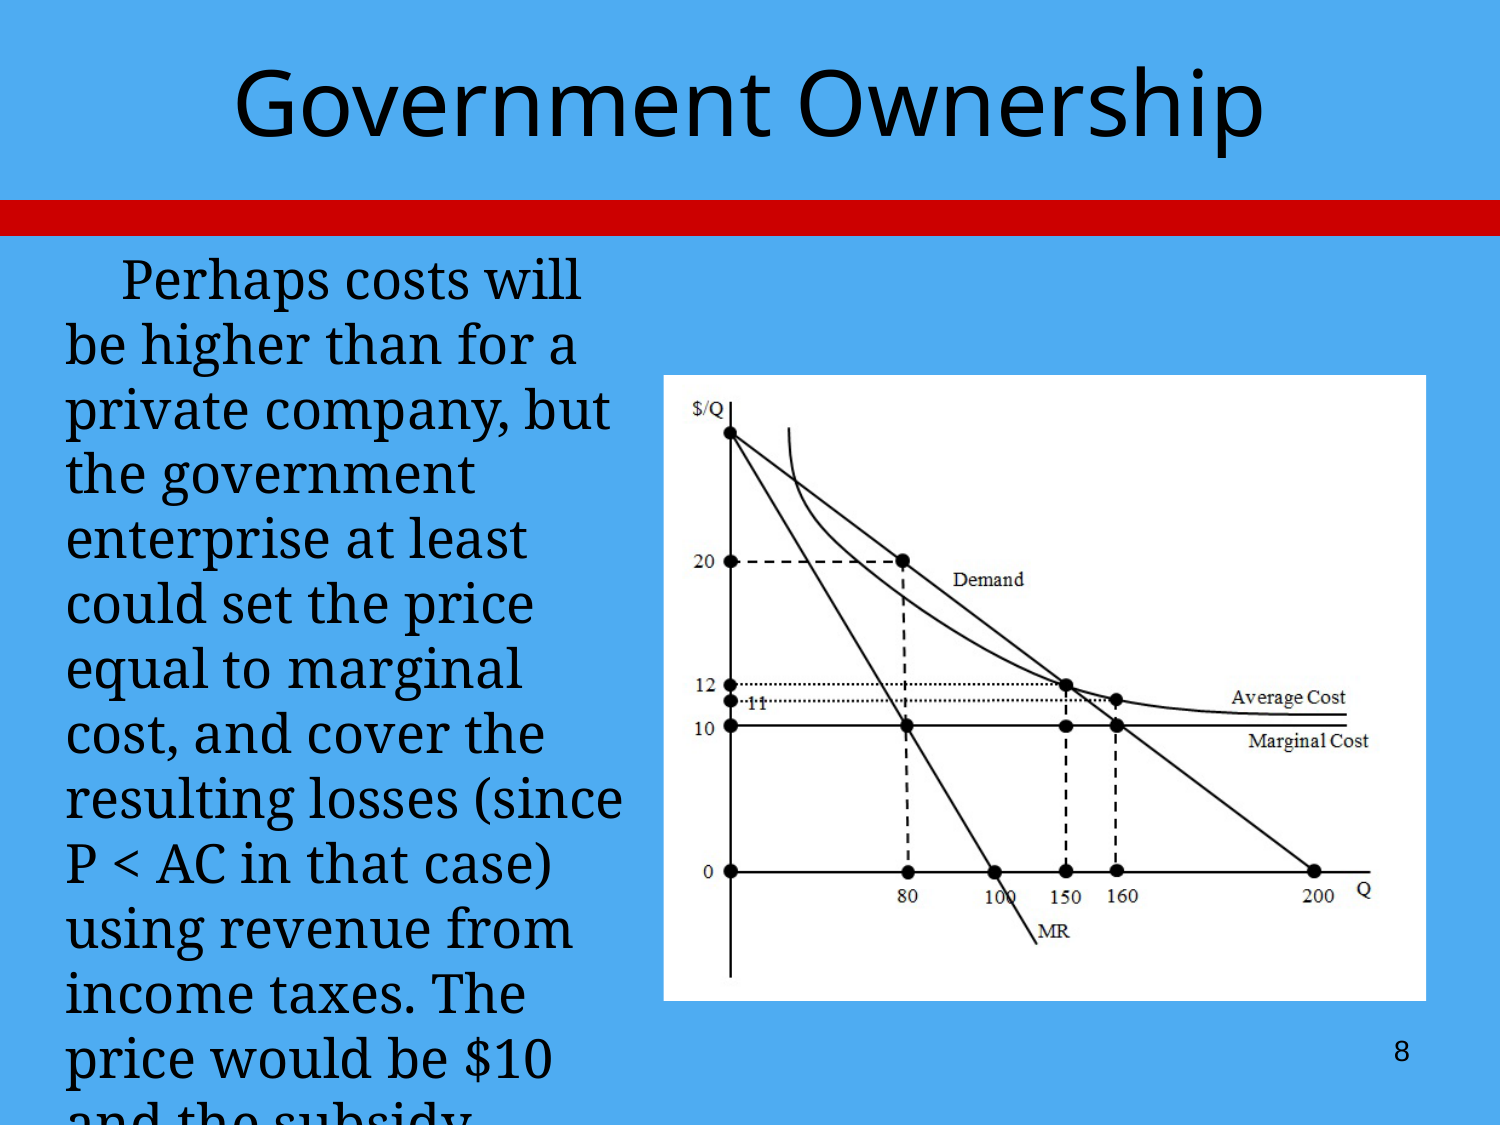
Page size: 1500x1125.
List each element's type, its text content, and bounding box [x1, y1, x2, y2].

text_box 8 [1074, 1024, 1425, 1103]
subtitle Perhaps costs will be higher than for a private company, but the government enterprise at least could set the price equal to marginal cost, and cover the resulting losses (since P < AC in that case) using revenue from income taxes. The price would be $10 and the subsidy would equal area ($11-$10)(160) = $160. [50, 237, 650, 1075]
picture [663, 374, 1427, 1001]
title Government Ownership [0, 0, 1500, 200]
